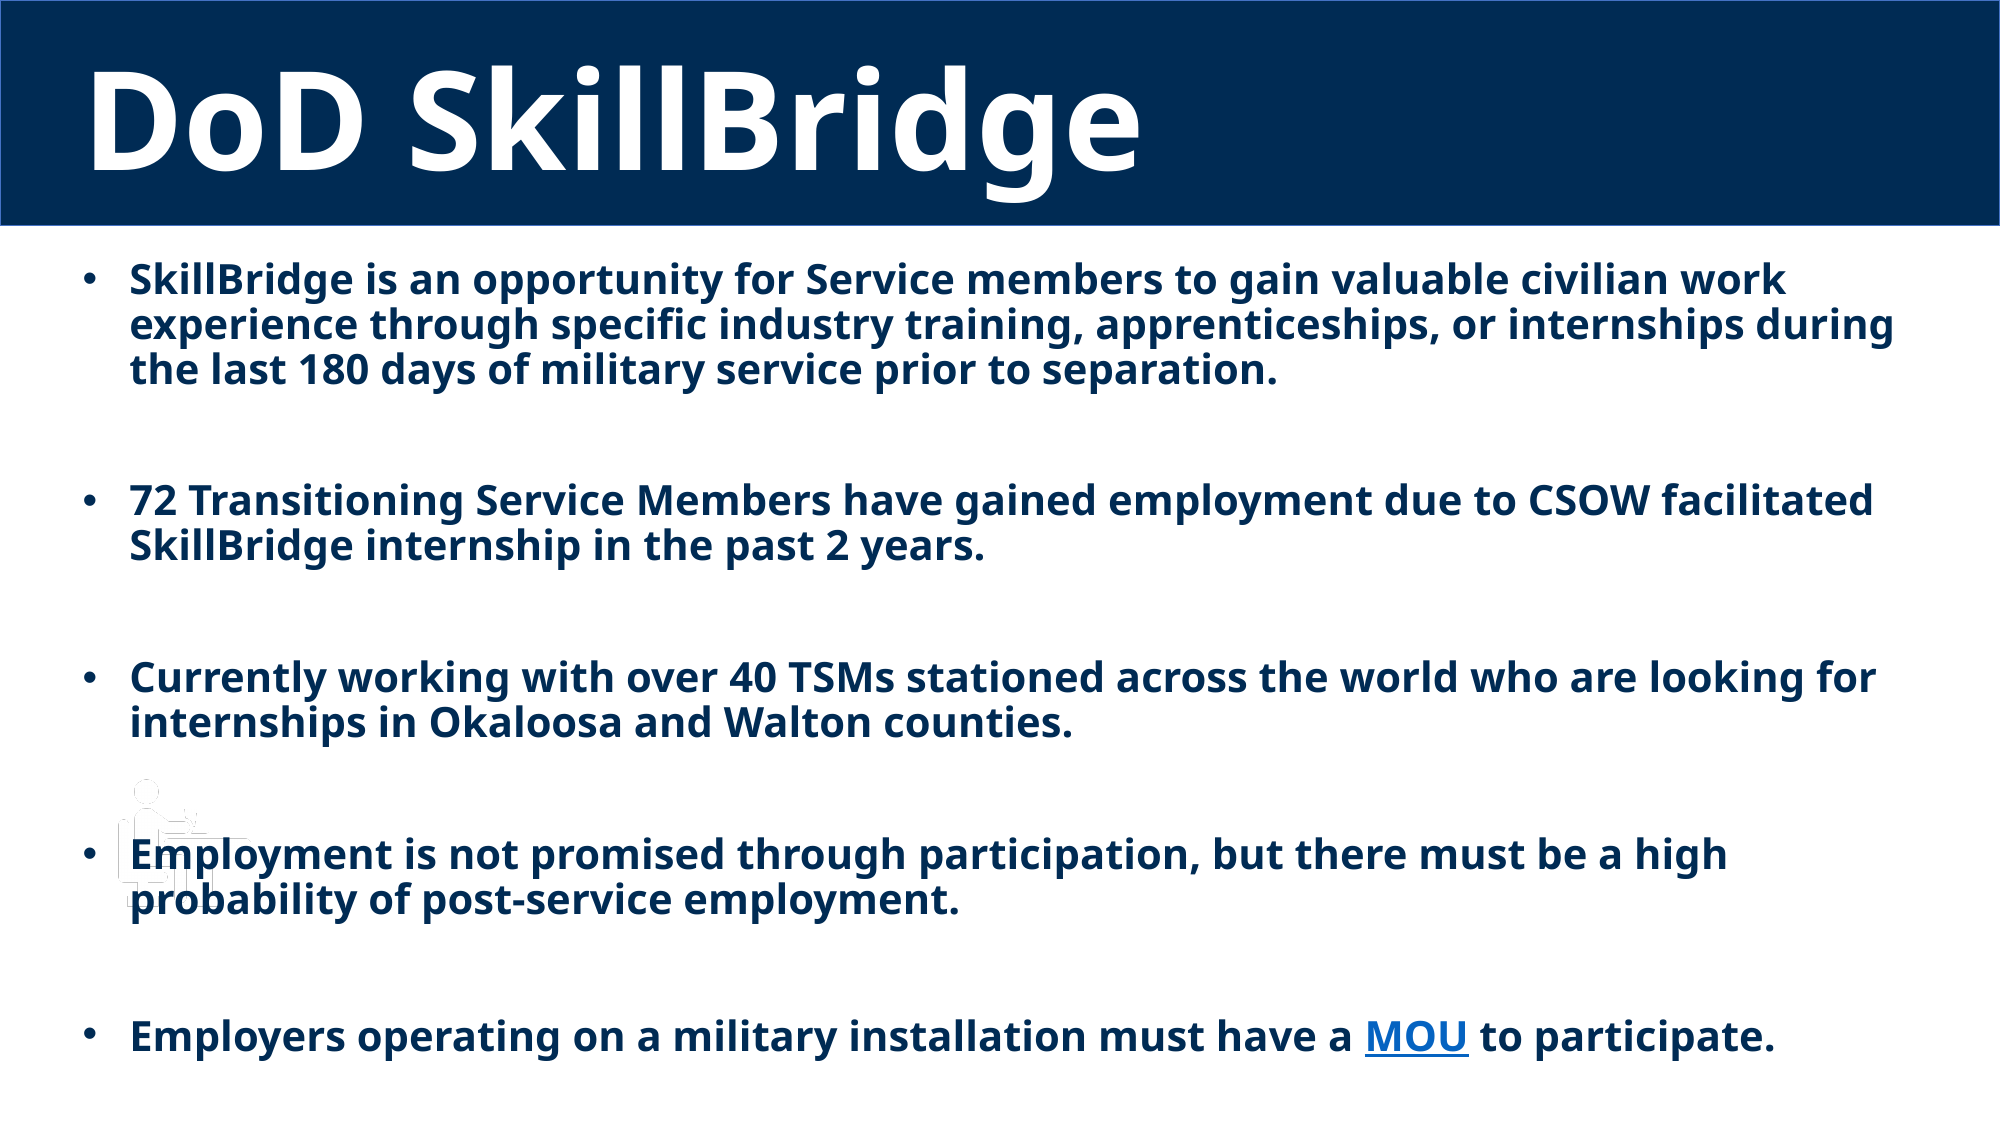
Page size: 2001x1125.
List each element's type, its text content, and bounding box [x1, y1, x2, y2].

text_box DoD SkillBridge [67, 25, 1802, 205]
text_box SkillBridge is an opportunity for Service members to gain valuable civilian work experience through specific industry training, apprenticeships, or internships during the last 180 days of military service prior to separation. 72 Transitioning Service Members have gained employment due to CSOW facilitated SkillBridge internship in the past 2 years. Currently working with over 40 TSMs stationed across the world who are looking for internships in Okaloosa and Walton counties. Employment is not promised through participation, but there must be a high probability of post-service employment. Employers operating on a military installation must have a MOU to participate. [67, 250, 1955, 1069]
title [0, 0, 2000, 226]
picture [101, 762, 268, 929]
